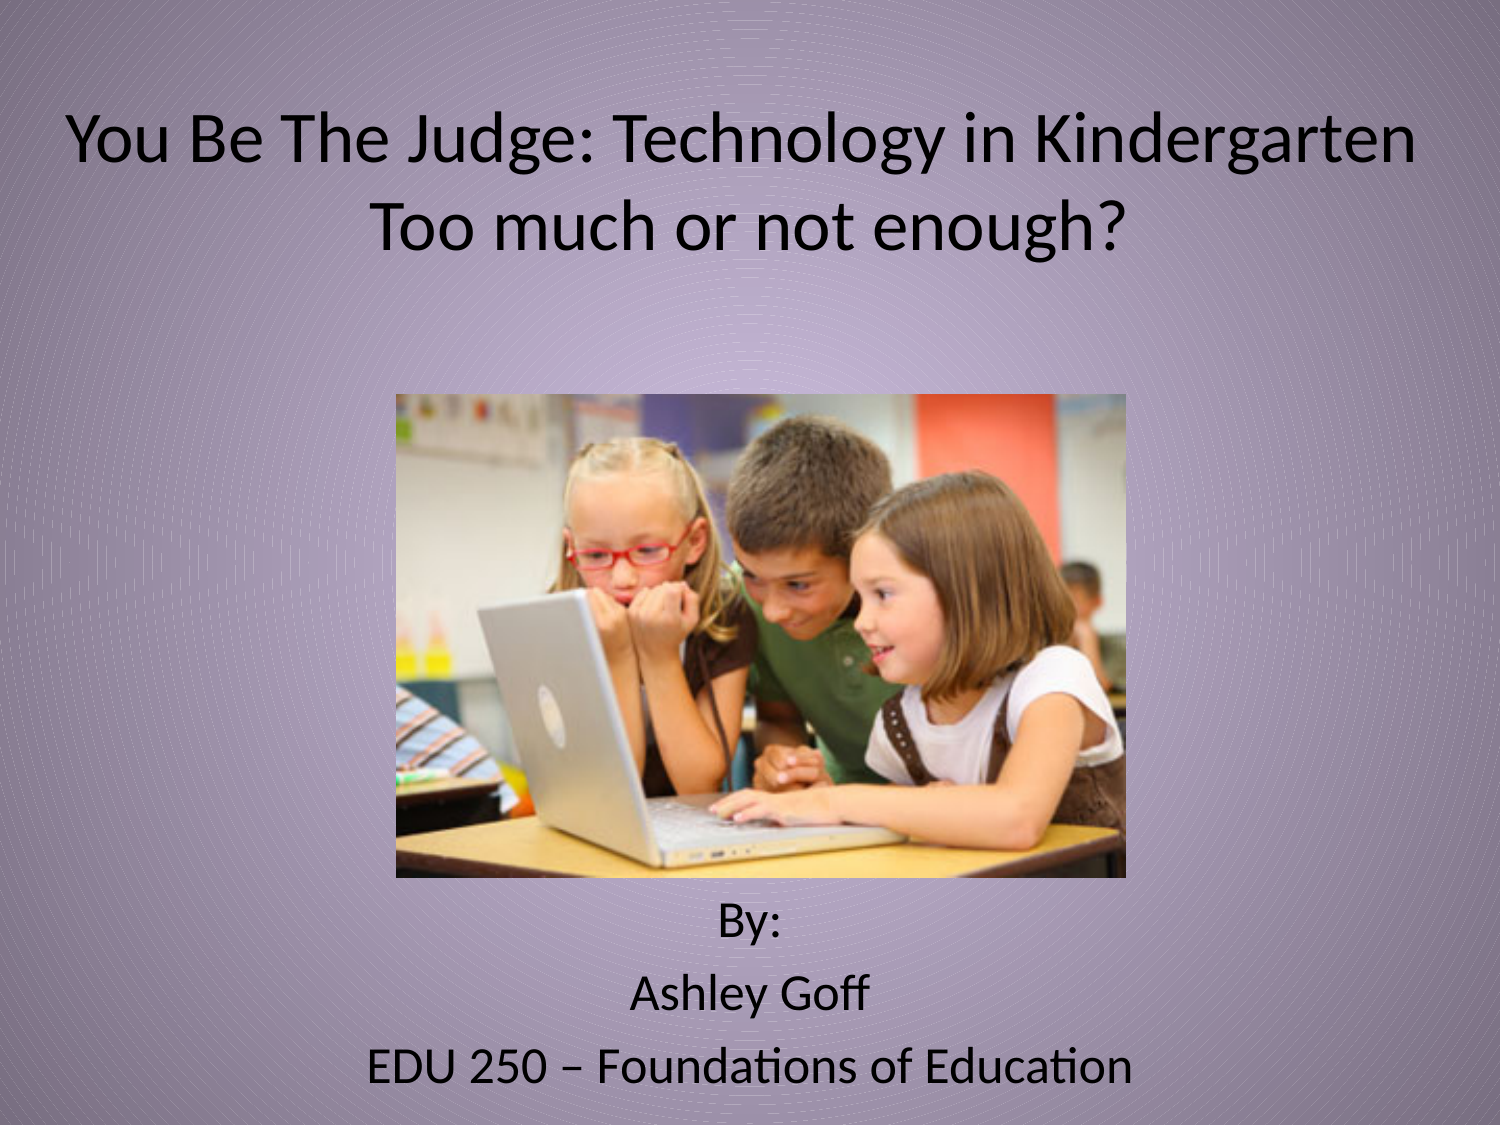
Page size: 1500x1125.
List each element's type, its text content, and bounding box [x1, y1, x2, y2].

title You Be The Judge: Technology in Kindergarten Too much or not enough? [0, 56, 1500, 298]
subtitle By: Ashley Goff EDU 250 – Foundations of Education [225, 877, 1275, 1125]
picture [395, 394, 1126, 878]
